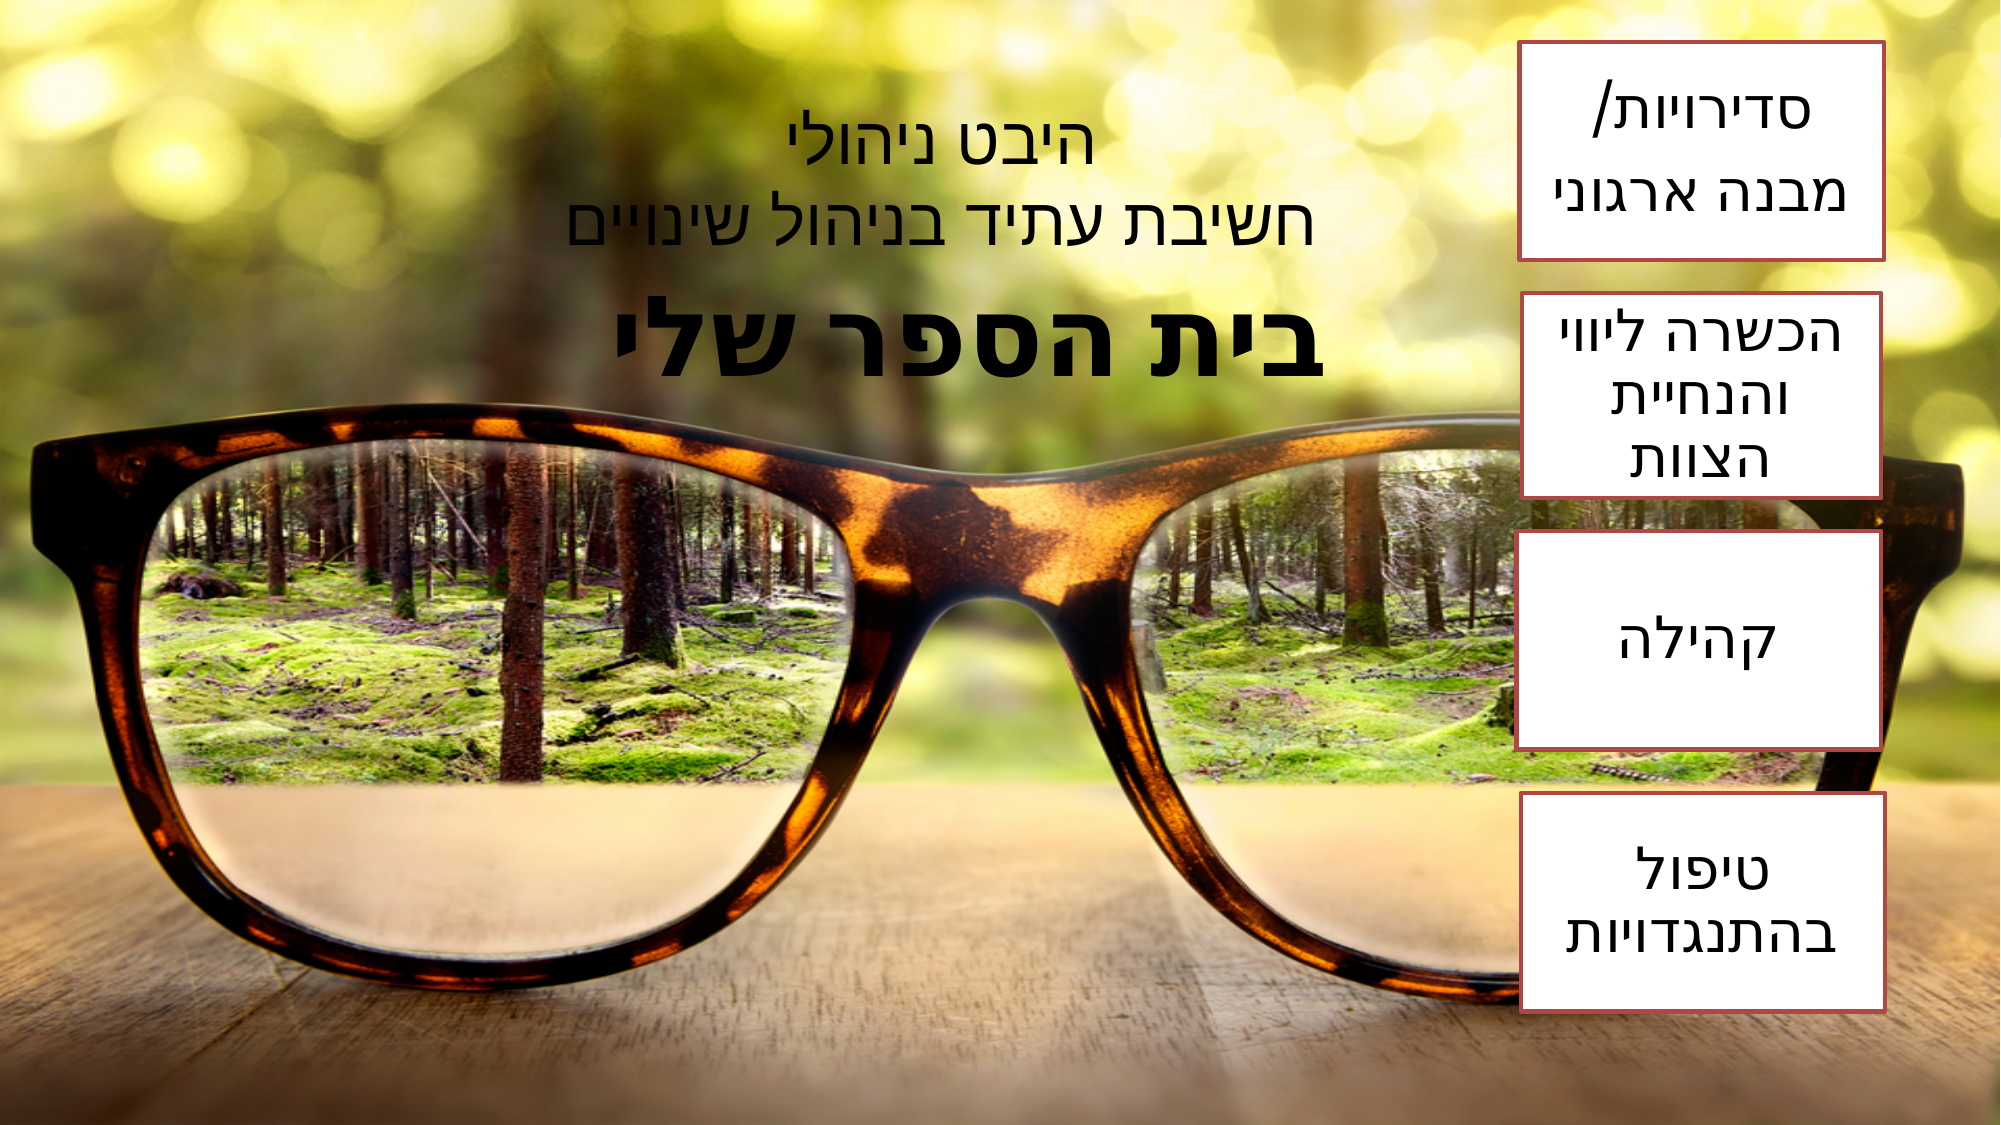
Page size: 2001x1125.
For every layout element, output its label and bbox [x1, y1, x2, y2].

list [1364, 41, 2000, 1012]
picture [0, 0, 2001, 1125]
